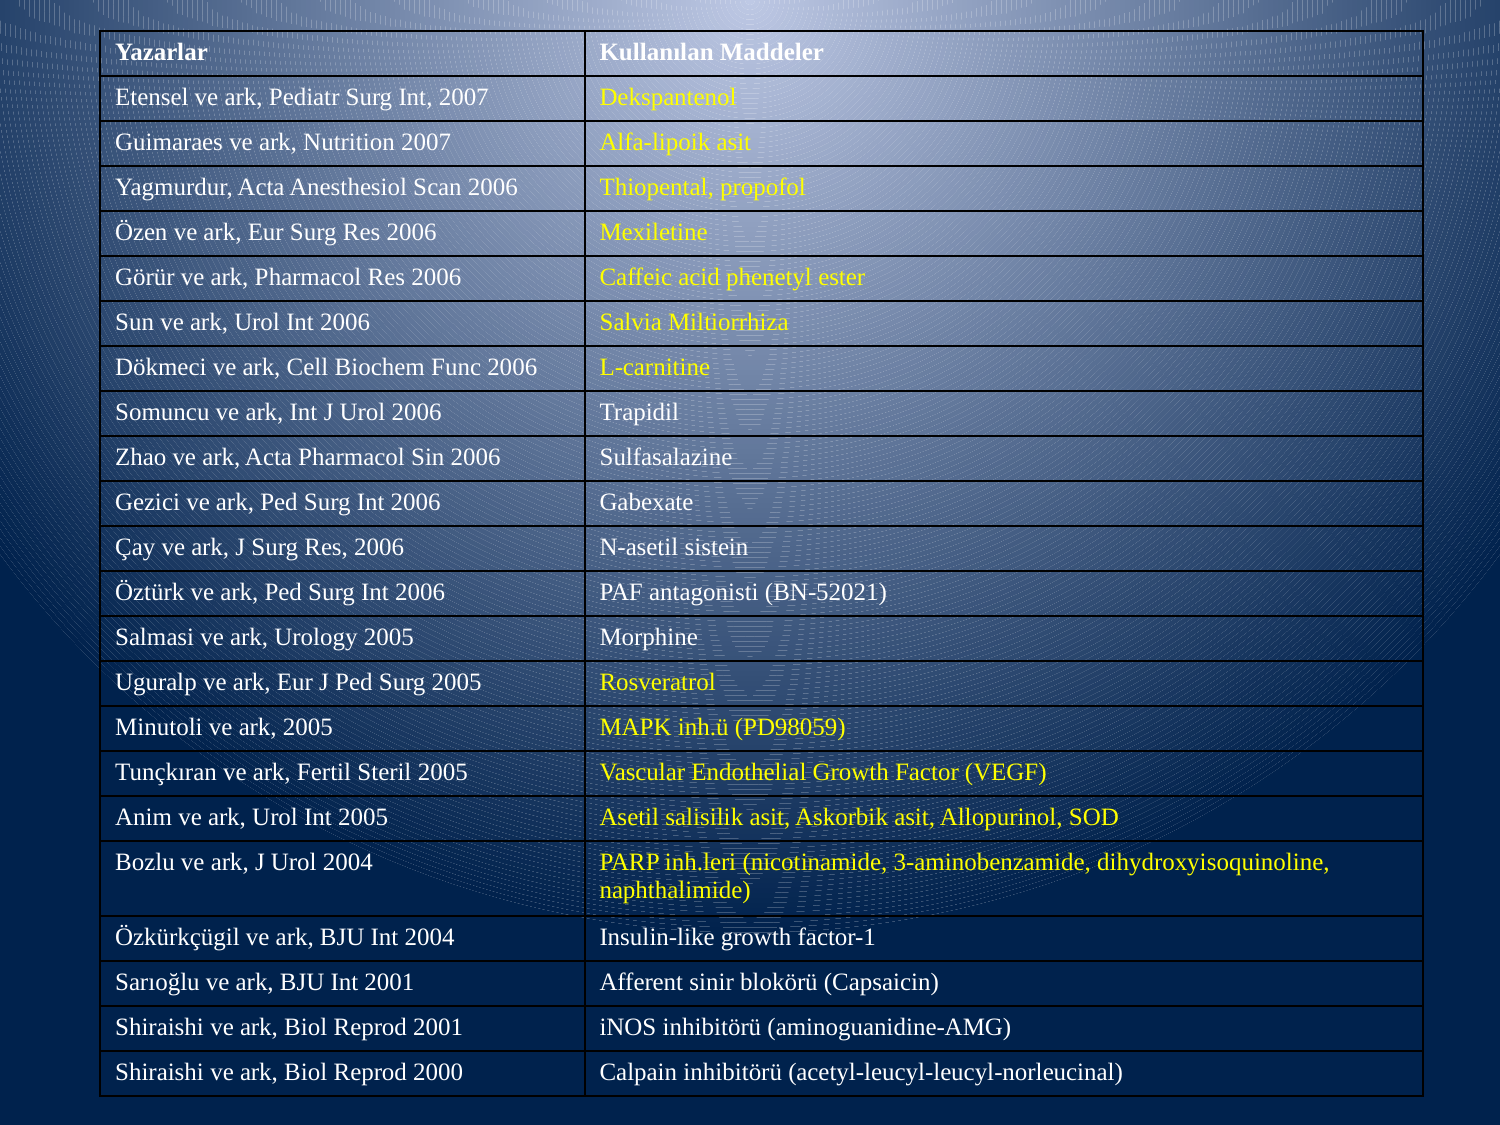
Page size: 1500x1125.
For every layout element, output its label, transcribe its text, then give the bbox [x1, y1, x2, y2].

table_cell L-carnitine [586, 347, 1422, 390]
table_cell Alfa-lipoik asit [586, 122, 1422, 165]
table_cell Dökmeci ve ark, Cell Biochem Func 2006 [101, 347, 584, 390]
table_cell Gabexate [586, 482, 1422, 525]
table_cell Rosveratrol [586, 662, 1422, 705]
table_cell Etensel ve ark, Pediatr Surg Int, 2007 [101, 77, 584, 120]
table_cell Caffeic acid phenetyl ester [586, 257, 1422, 300]
table_cell iNOS inhibitörü (aminoguanidine-AMG) [586, 1007, 1422, 1050]
table_cell Vascular Endothelial Growth Factor (VEGF) [586, 752, 1422, 795]
table_cell Yagmurdur, Acta Anesthesiol Scan 2006 [101, 167, 584, 210]
table_cell Tunçkıran ve ark, Fertil Steril 2005 [101, 752, 584, 795]
table_cell MAPK inh.ü (PD98059) [586, 707, 1422, 750]
table_cell Sulfasalazine [586, 437, 1422, 480]
table_cell Guimaraes ve ark, Nutrition 2007 [101, 122, 584, 165]
table_cell Özkürkçügil ve ark, BJU Int 2004 [101, 917, 584, 960]
table_cell Zhao ve ark, Acta Pharmacol Sin 2006 [101, 437, 584, 480]
table_cell PARP inh.leri (nicotinamide, 3-aminobenzamide, dihydroxyisoquinoline, naphthalimide) [586, 842, 1422, 915]
table_cell Özen ve ark, Eur Surg Res 2006 [101, 212, 584, 255]
table_cell Dekspantenol [586, 77, 1422, 120]
table_cell Salvia Miltiorrhiza [586, 302, 1422, 345]
table_cell Asetil salisilik asit, Askorbik asit, Allopurinol, SOD [586, 797, 1422, 840]
table_cell Çay ve ark, J Surg Res, 2006 [101, 527, 584, 570]
table_cell Öztürk ve ark, Ped Surg Int 2006 [101, 572, 584, 615]
table_cell Morphine [586, 617, 1422, 660]
table_cell Bozlu ve ark, J Urol 2004 [101, 842, 584, 915]
table_cell Insulin-like growth factor-1 [586, 917, 1422, 960]
table_cell Sun ve ark, Urol Int 2006 [101, 302, 584, 345]
table_cell N-asetil sistein [586, 527, 1422, 570]
table_cell Anim ve ark, Urol Int 2005 [101, 797, 584, 840]
table_cell Gezici ve ark, Ped Surg Int 2006 [101, 482, 584, 525]
table_cell Calpain inhibitörü (acetyl-leucyl-leucyl-norleucinal) [586, 1052, 1422, 1095]
table_cell Shiraishi ve ark, Biol Reprod 2001 [101, 1007, 584, 1050]
table_cell Sarıoğlu ve ark, BJU Int 2001 [101, 962, 584, 1005]
table_cell Trapidil [586, 392, 1422, 435]
table_cell Thiopental, propofol [586, 167, 1422, 210]
table_cell Minutoli ve ark, 2005 [101, 707, 584, 750]
table_cell Salmasi ve ark, Urology 2005 [101, 617, 584, 660]
table_header Yazarlar [101, 32, 584, 75]
table_cell Somuncu ve ark, Int J Urol 2006 [101, 392, 584, 435]
table_header Kullanılan Maddeler [586, 32, 1422, 75]
table_cell PAF antagonisti (BN-52021) [586, 572, 1422, 615]
table_cell Afferent sinir blokörü (Capsaicin) [586, 962, 1422, 1005]
table_cell Mexiletine [586, 212, 1422, 255]
table_cell Görür ve ark, Pharmacol Res 2006 [101, 257, 584, 300]
table_cell Uguralp ve ark, Eur J Ped Surg 2005 [101, 662, 584, 705]
table_cell Shiraishi ve ark, Biol Reprod 2000 [101, 1052, 584, 1095]
